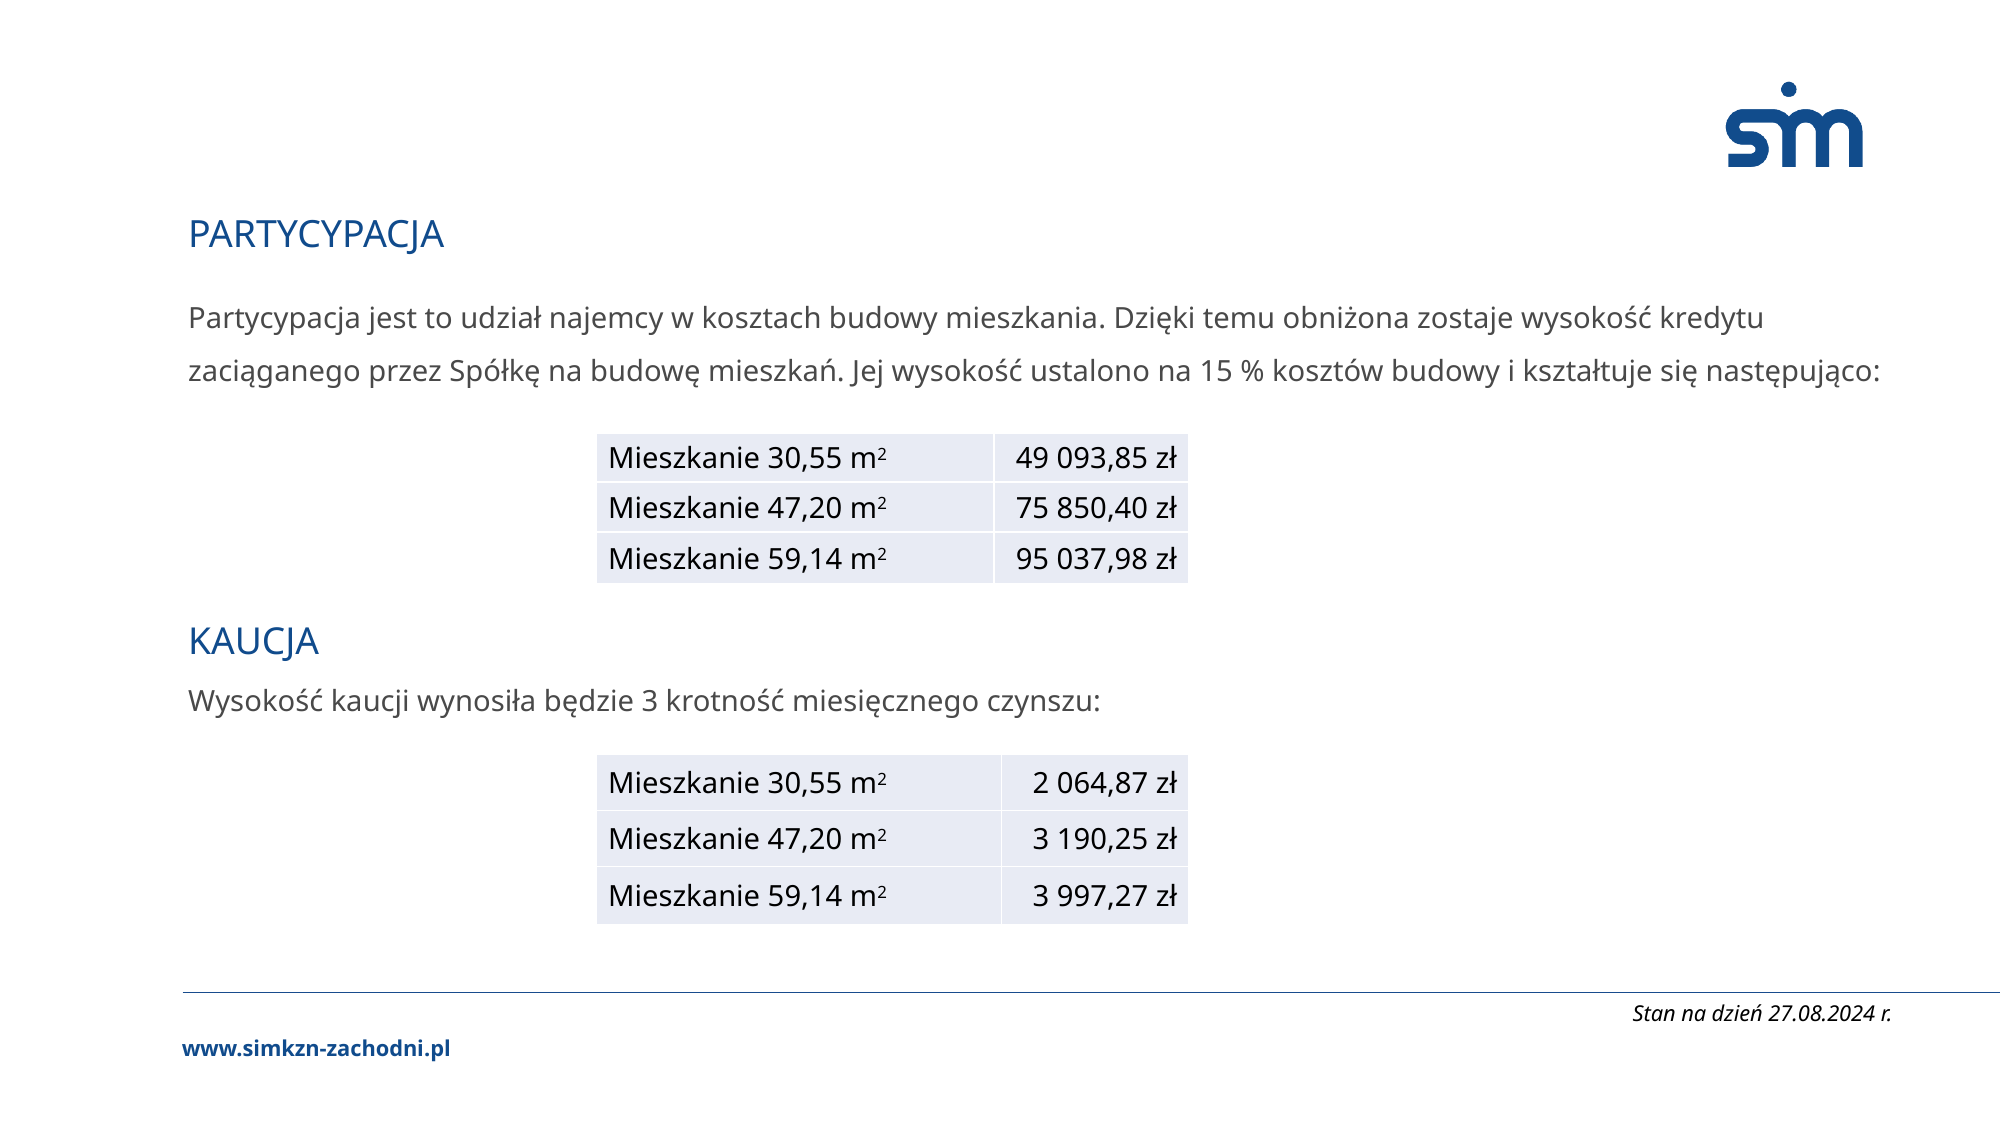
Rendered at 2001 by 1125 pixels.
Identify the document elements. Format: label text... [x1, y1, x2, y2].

text_box PARTYCYPACJA [173, 167, 1059, 275]
picture [1725, 81, 1863, 167]
table_cell 75 850,40 zł [995, 483, 1188, 531]
table_cell Mieszkanie 59,14 m2 [597, 867, 1001, 924]
table_header 49 093,85 zł [995, 434, 1188, 481]
table_cell 95 037,98 zł [995, 533, 1188, 583]
table_header 2 064,87 zł [1002, 755, 1188, 810]
text_box www.simkzn-zachodni.pl [167, 1027, 790, 1069]
table_cell Mieszkanie 47,20 m2 [597, 811, 1001, 866]
text_box KAUCJA [173, 587, 363, 670]
table_header Mieszkanie 30,55 m2 [597, 755, 1001, 810]
table_cell Mieszkanie 59,14 m2 [597, 533, 993, 583]
text_box Stan na dzień 27.08.2024 r. [1593, 993, 1908, 1060]
table_cell 3 190,25 zł [1002, 811, 1188, 866]
text_box Partycypacja jest to udział najemcy w kosztach budowy mieszkania. Dzięki temu obniżona zostaje wysokość kredytu zaciąganego przez Spółkę na budowę mieszkań. Jej wysokość ustalono na 15 % kosztów budowy i kształtuje się następująco: [173, 274, 1908, 474]
text_box Wysokość kaucji wynosiła będzie 3 krotność miesięcznego czynszu: [173, 648, 1120, 733]
table_header Mieszkanie 30,55 m2 [597, 434, 993, 481]
table_cell 3 997,27 zł [1002, 867, 1188, 924]
table_cell Mieszkanie 47,20 m2 [597, 483, 993, 531]
